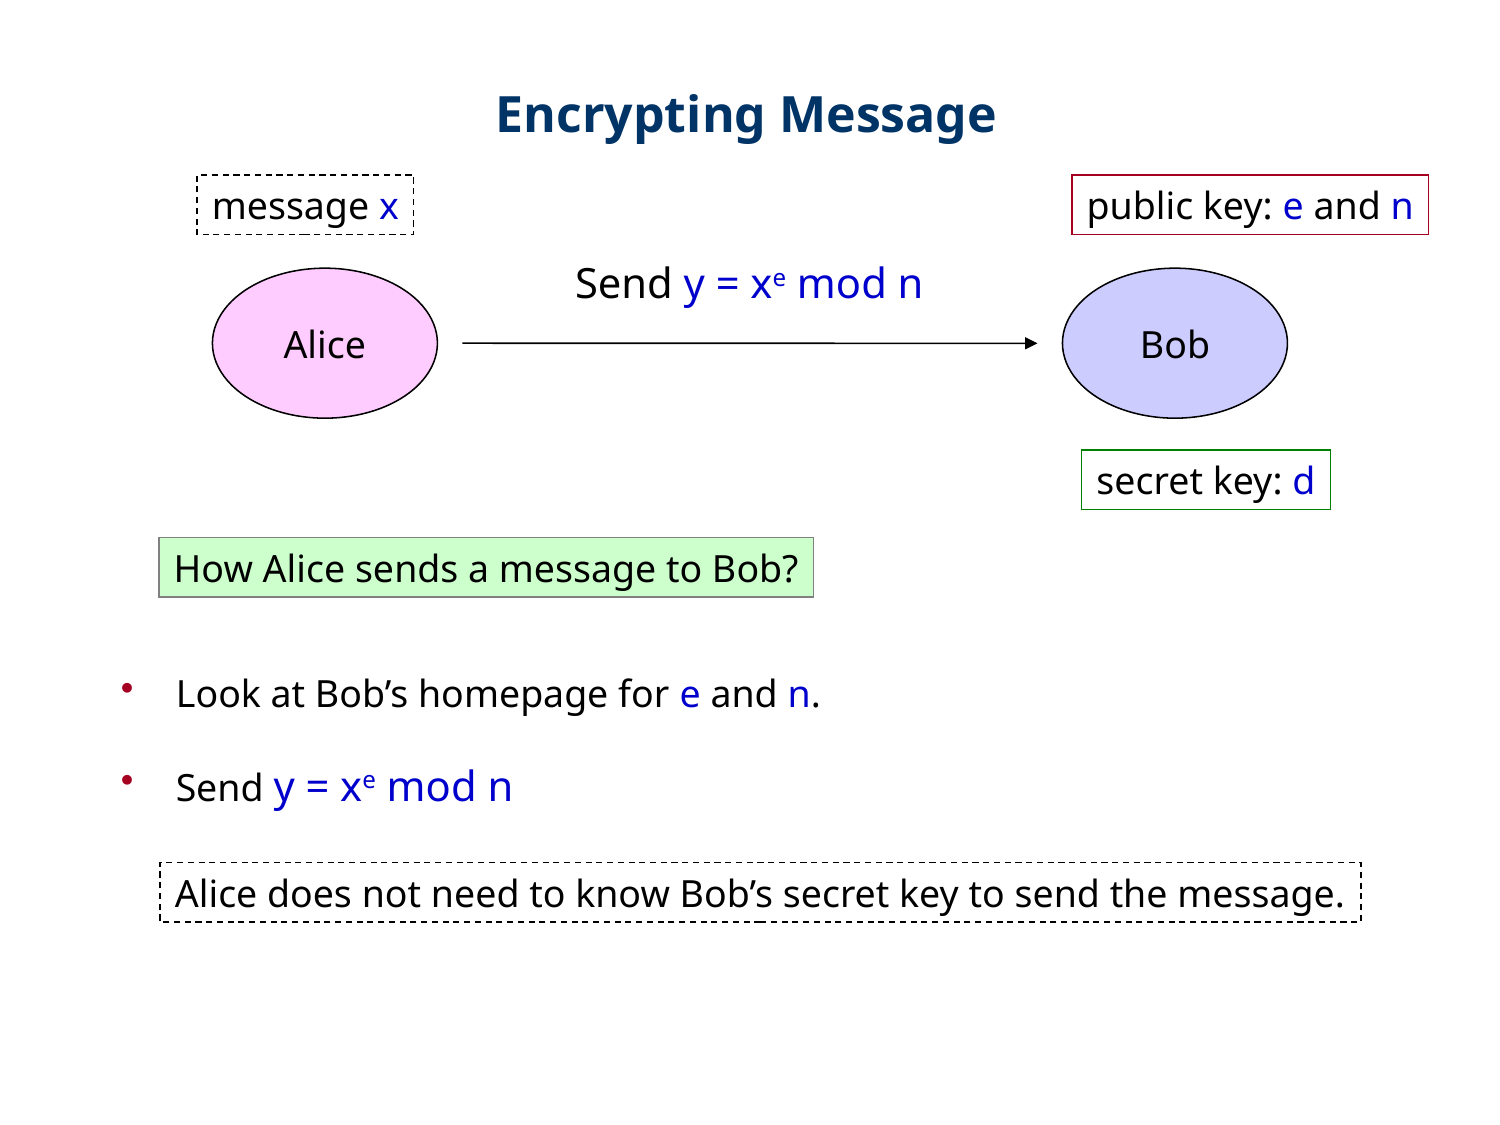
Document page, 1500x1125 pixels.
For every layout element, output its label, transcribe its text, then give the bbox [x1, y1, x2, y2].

text_box [462, 337, 1038, 350]
text_box message x [197, 174, 414, 235]
text_box Alice does not need to know Bob’s secret key to send the message. [160, 862, 1361, 923]
text_box Encrypting Message [480, 74, 1013, 150]
text_box How Alice sends a message to Bob? [158, 537, 814, 598]
text_box Look at Bob’s homepage for e and n. Send y = xe mod n [106, 662, 836, 818]
text_box secret key: d [1081, 449, 1331, 510]
text_box Bob [1062, 268, 1288, 419]
text_box Send y = xe mod n [560, 249, 939, 315]
text_box public key: e and n [1072, 174, 1429, 235]
text_box Alice [212, 268, 438, 419]
